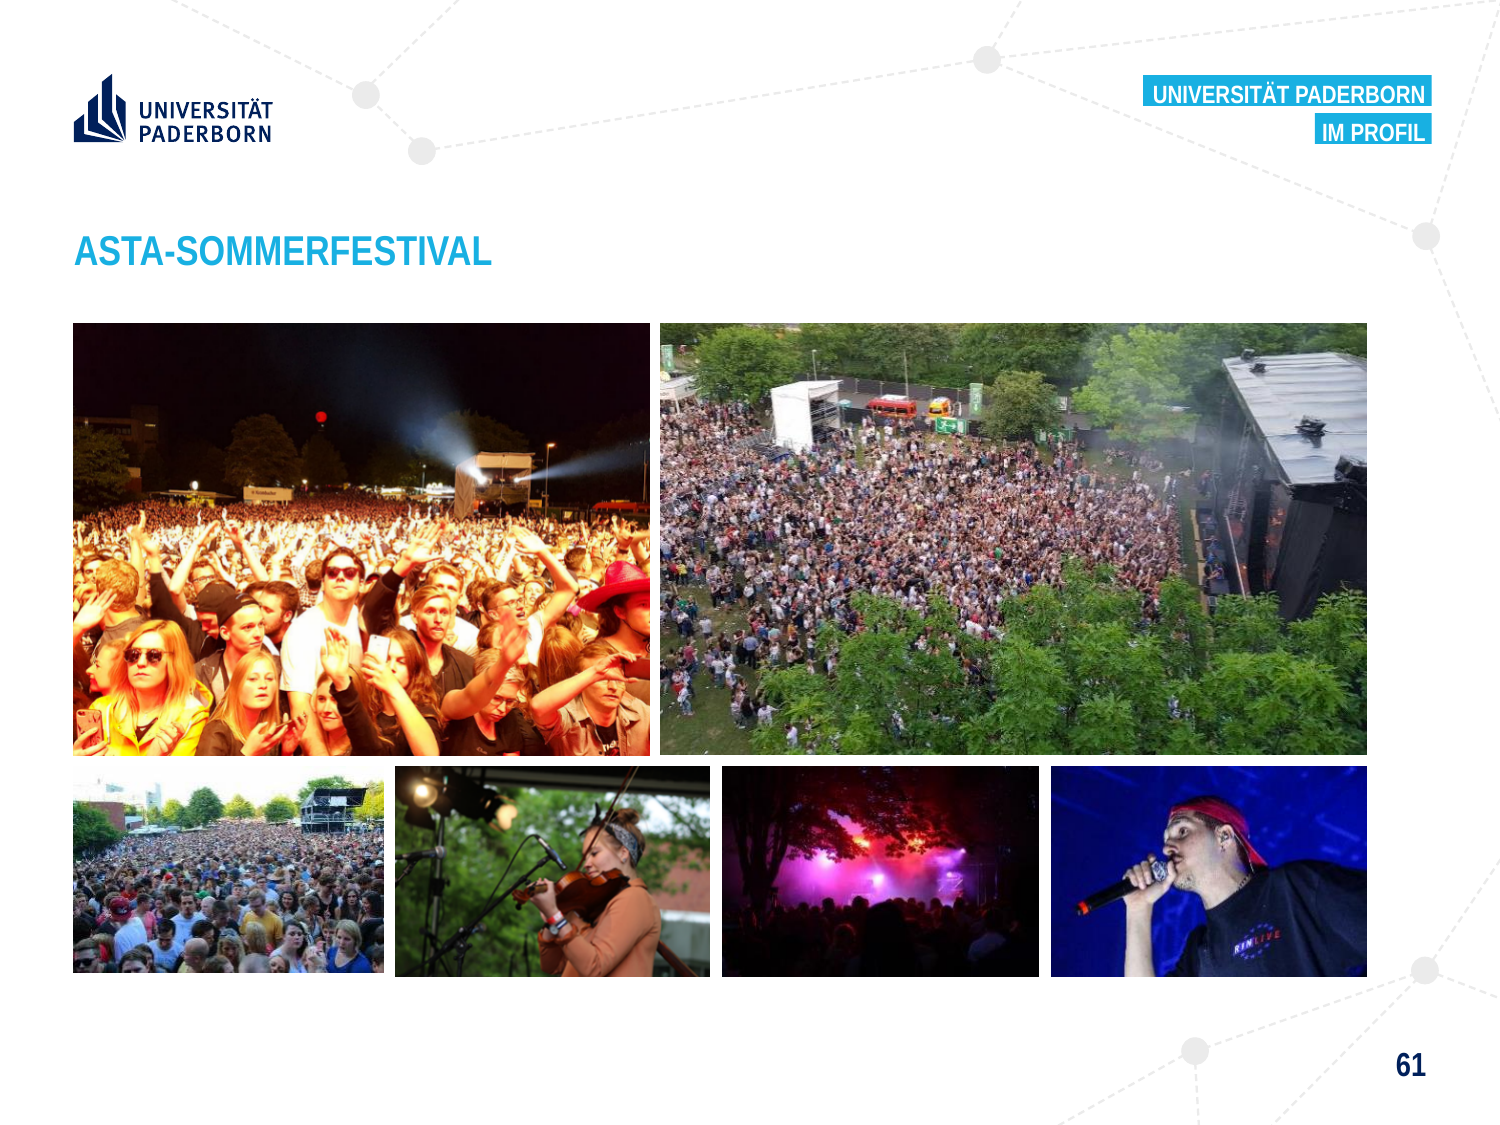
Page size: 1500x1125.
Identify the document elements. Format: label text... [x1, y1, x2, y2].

title ASTA-SOMMERFESTIVAL [73, 224, 1427, 284]
slide_number 61 [1308, 1042, 1427, 1091]
picture [395, 766, 710, 977]
picture [722, 766, 1039, 977]
list Im Profil [1314, 113, 1432, 144]
picture [73, 323, 650, 756]
picture [73, 766, 384, 973]
list Universität Paderborn [1143, 75, 1432, 106]
picture [1051, 766, 1367, 977]
picture [660, 323, 1367, 755]
